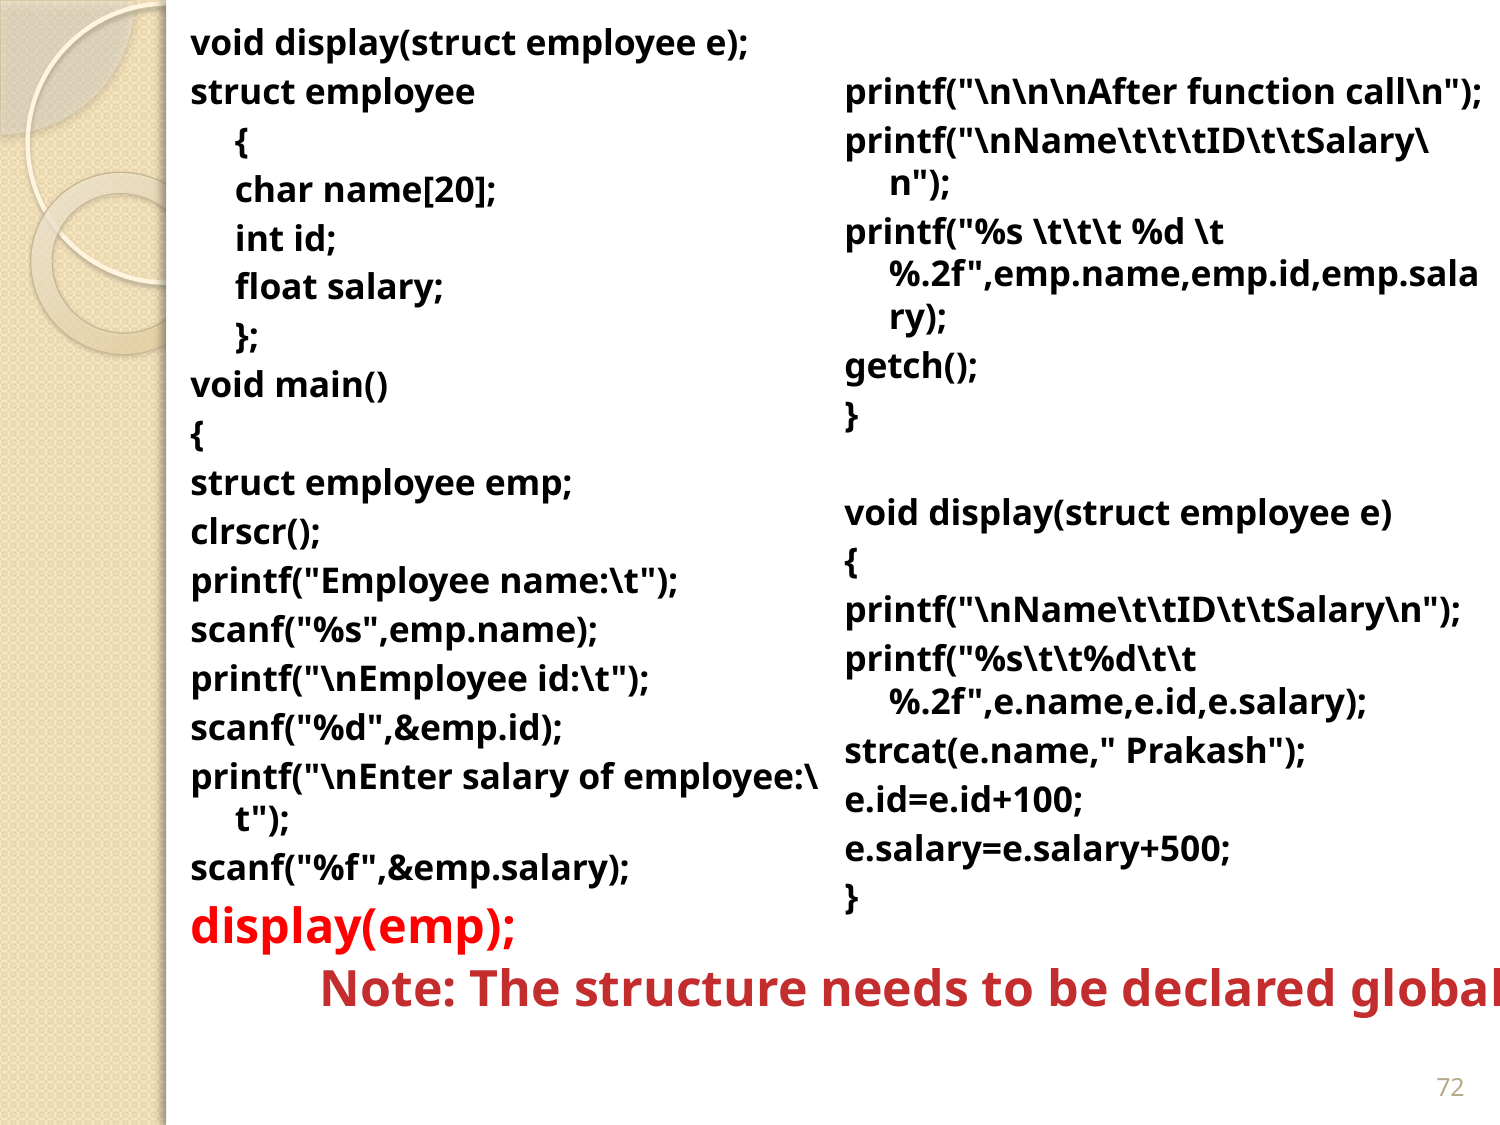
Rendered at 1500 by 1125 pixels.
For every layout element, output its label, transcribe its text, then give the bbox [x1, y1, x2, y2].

text_box Note: The structure needs to be declared global [304, 949, 1500, 1025]
list void display(struct employee e); struct employee { char name[20]; int id; float salary; }; void main() { struct employee emp; clrscr(); printf("Employee name:\t"); scanf("%s",emp.name); printf("\nEmployee id:\t"); scanf("%d",&emp.id); printf("\nEnter salary of employee:\t"); scanf("%f",&emp.salary); display(emp); printf("\n\n\nAfter function call\n"); printf("\nName\t\t\tID\t\tSalary\n"); printf("%s \t\t\t %d \t %.2f",emp.name,emp.id,emp.salary); getch(); } void display(struct employee e) { printf("\nName\t\tID\t\tSalary\n"); printf("%s\t\t%d\t\t%.2f",e.name,e.id,e.salary); strcat(e.name," Prakash"); e.id=e.id+100; e.salary=e.salary+500; } [162, 12, 1500, 1038]
slide_number 72 [1413, 1034, 1488, 1113]
